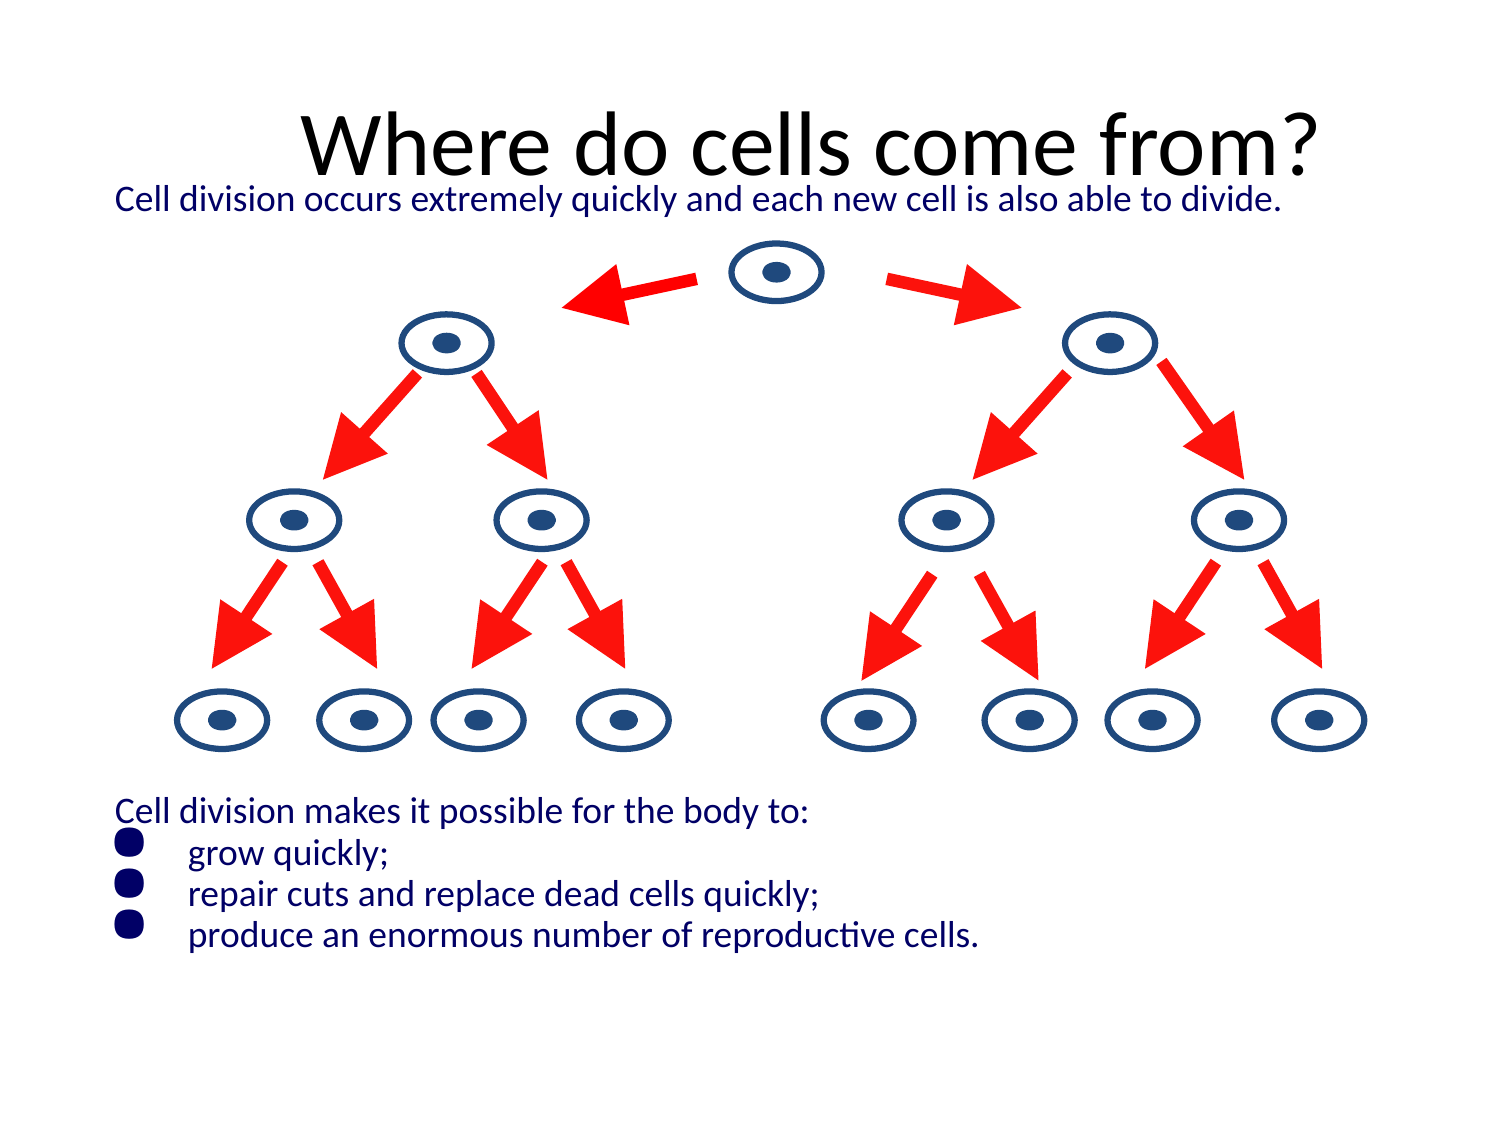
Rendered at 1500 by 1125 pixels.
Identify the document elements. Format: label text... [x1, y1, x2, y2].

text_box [822, 278, 1022, 309]
text_box Cell division makes it possible for the body to: grow quickly; repair cuts and replace dead cells quickly; produce an enormous number of reproductive cells. [100, 798, 1388, 960]
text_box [578, 691, 669, 750]
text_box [318, 691, 410, 750]
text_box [901, 491, 992, 550]
title Where do cells come from? [75, 45, 1425, 233]
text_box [984, 691, 1075, 750]
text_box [1193, 491, 1285, 550]
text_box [433, 691, 524, 750]
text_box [248, 491, 340, 550]
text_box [1273, 691, 1365, 750]
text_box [823, 691, 914, 750]
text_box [561, 278, 730, 309]
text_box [1107, 691, 1198, 750]
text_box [401, 314, 492, 373]
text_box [1064, 314, 1156, 373]
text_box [496, 491, 587, 550]
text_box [176, 691, 268, 750]
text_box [211, 561, 1323, 681]
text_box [731, 243, 822, 302]
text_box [322, 361, 1245, 480]
